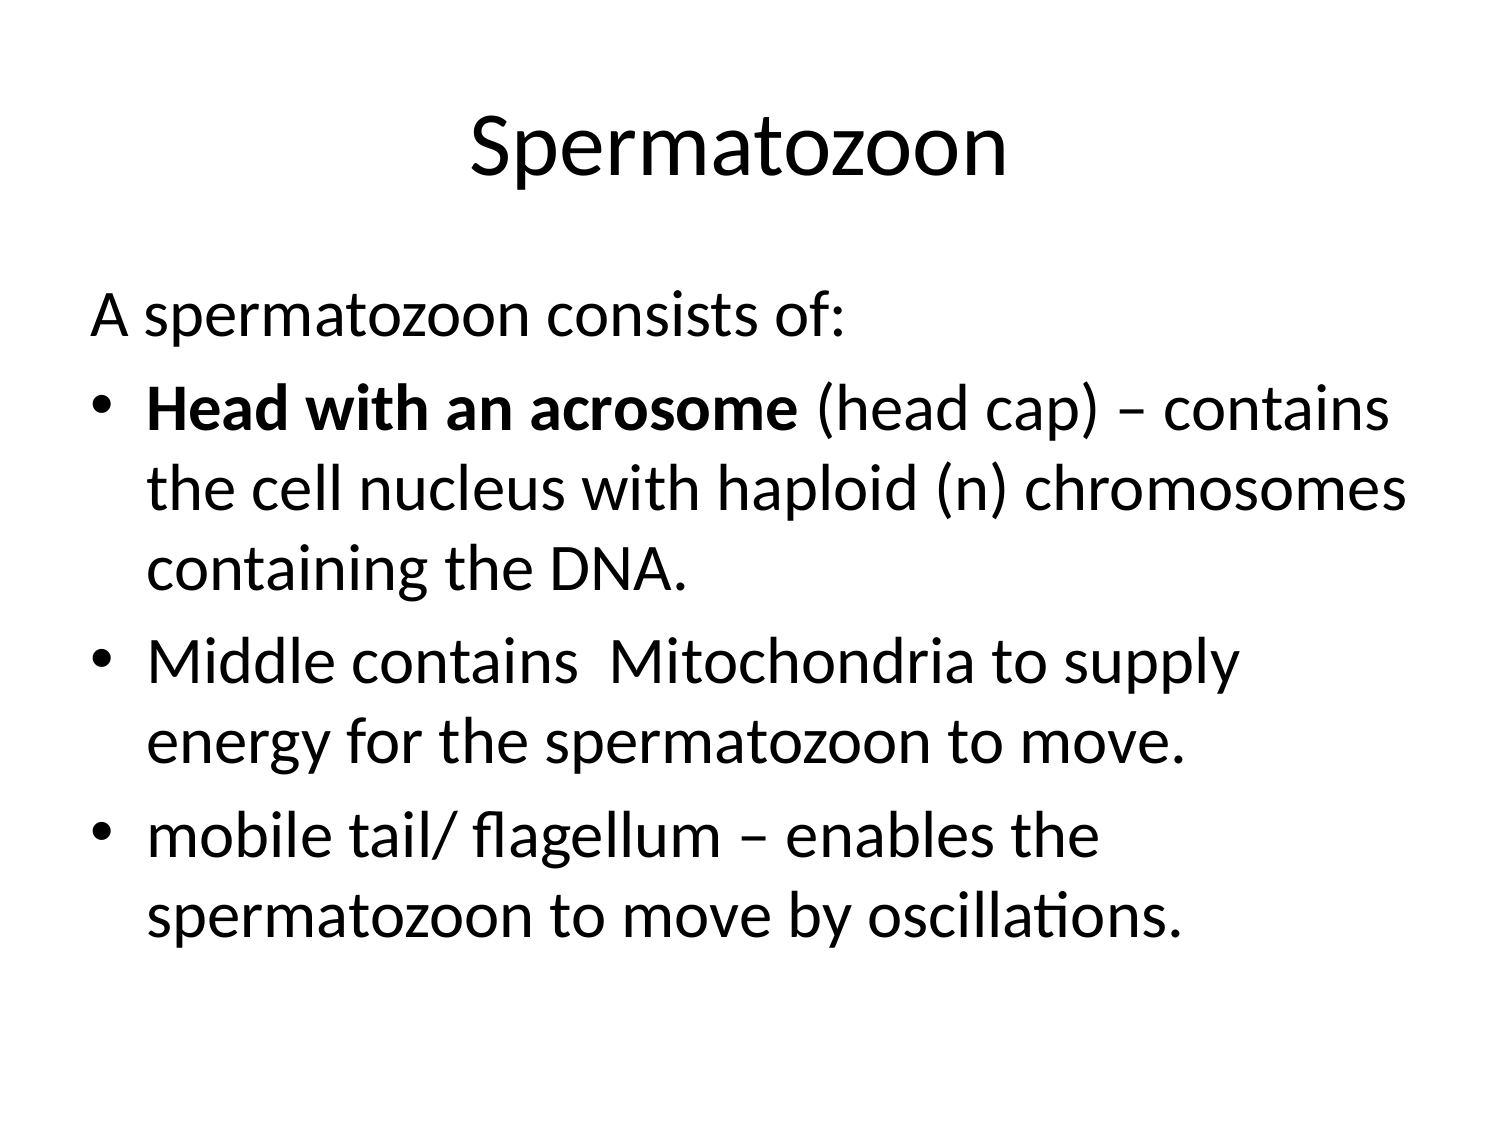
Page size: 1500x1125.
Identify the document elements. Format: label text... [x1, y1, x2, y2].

title Spermatozoon [75, 45, 1425, 233]
list A spermatozoon consists of: Head with an acrosome (head cap) – contains the cell nucleus with haploid (n) chromosomes containing the DNA. Middle contains Mitochondria to supply energy for the spermatozoon to move. mobile tail/ flagellum – enables the spermatozoon to move by oscillations. [75, 262, 1425, 1125]
